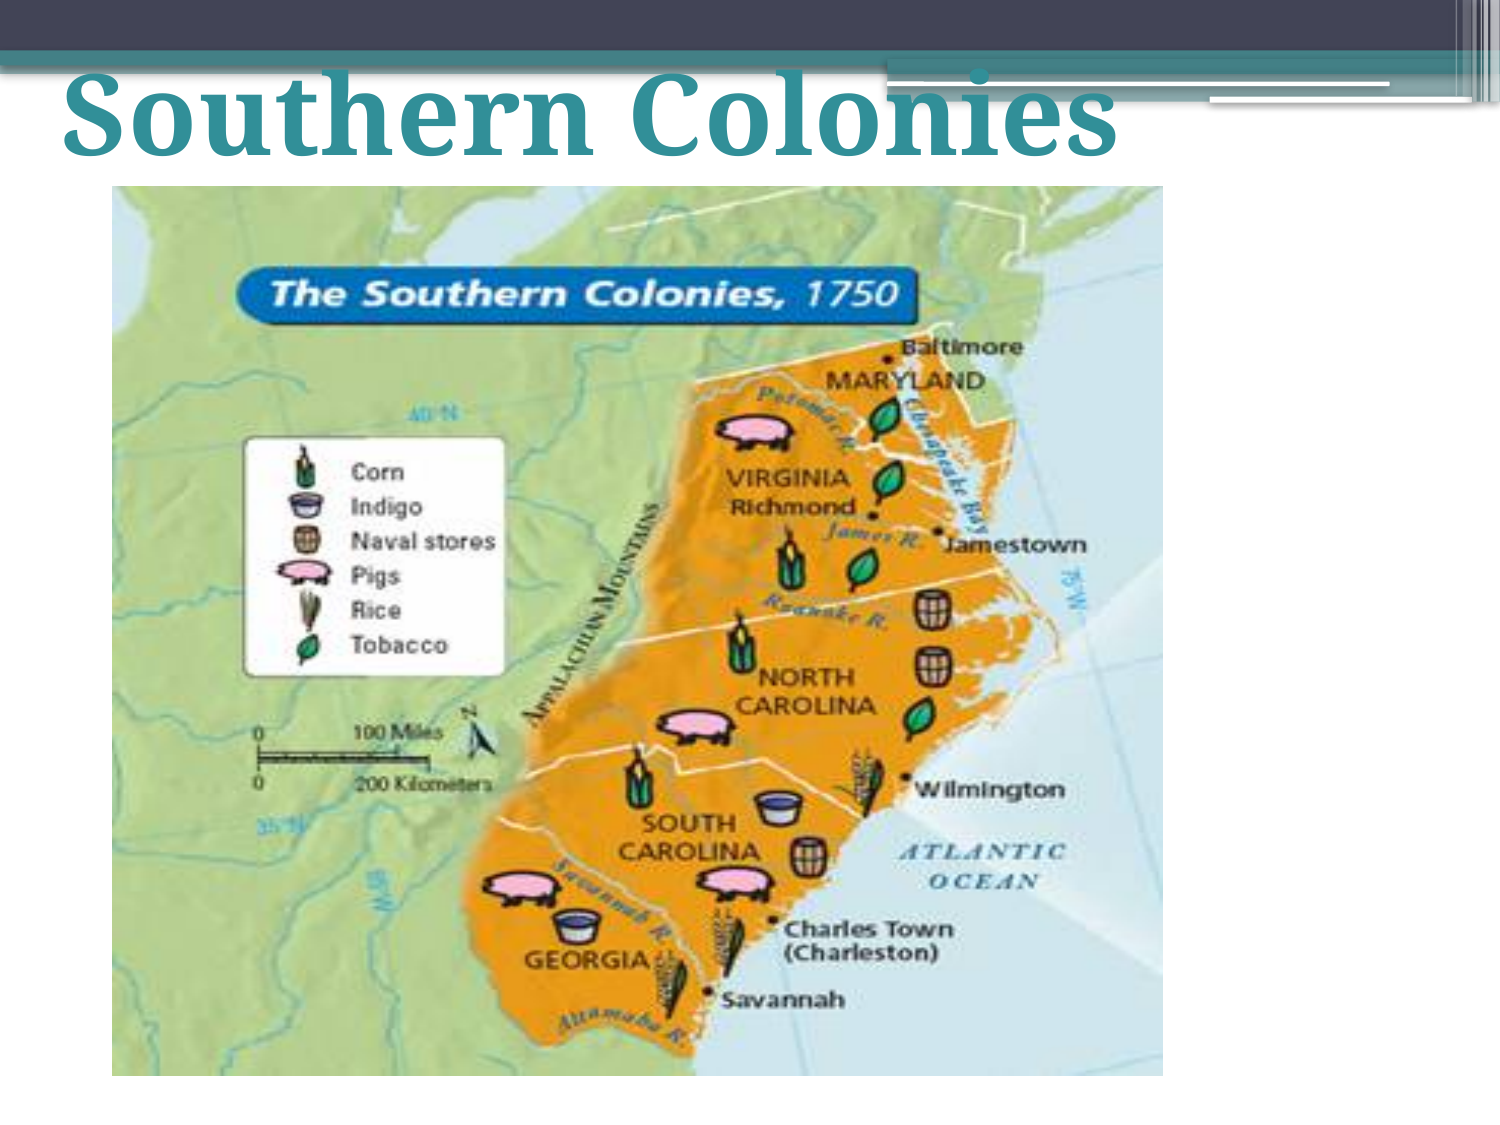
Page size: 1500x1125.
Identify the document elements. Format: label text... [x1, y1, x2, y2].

picture [112, 186, 1163, 1076]
text_box Southern Colonies [46, 35, 1139, 186]
